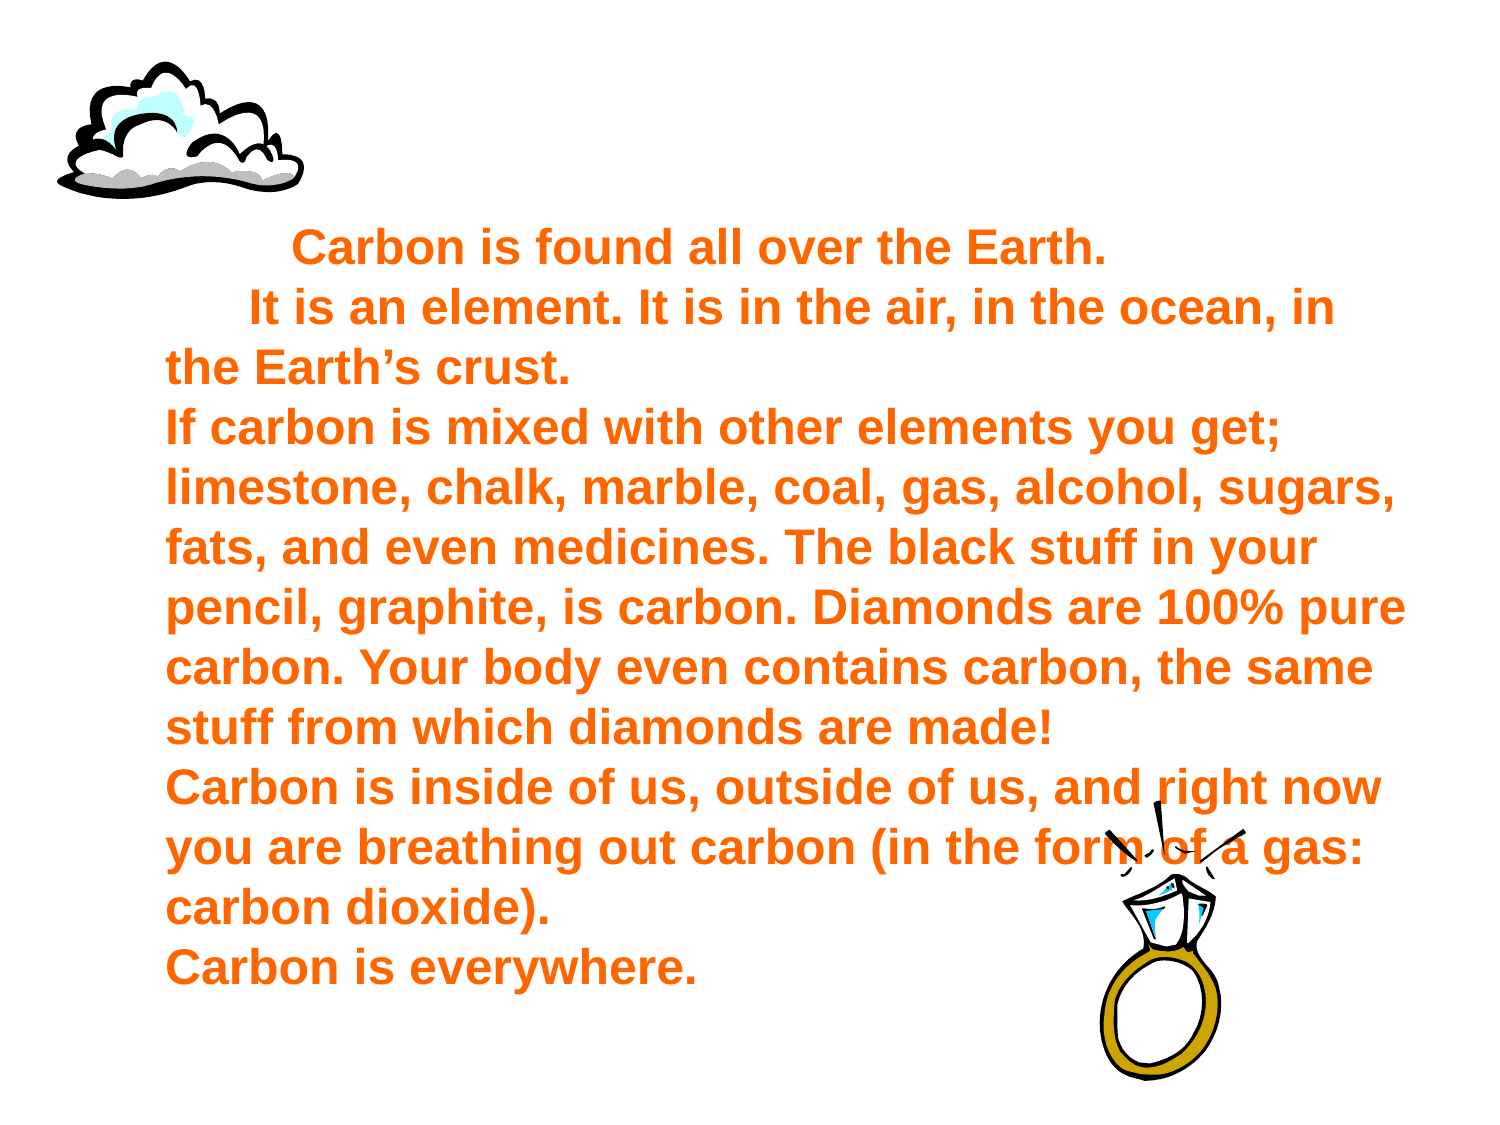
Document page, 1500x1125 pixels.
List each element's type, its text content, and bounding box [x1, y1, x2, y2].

picture [1097, 799, 1247, 1081]
title Carbon is found all over the Earth. It is an element. It is in the air, in the ocean, in the Earth’s crust. If carbon is mixed with other elements you get; limestone, chalk, marble, coal, gas, alcohol, sugars, fats, and even medicines. The black stuff in your pencil, graphite, is carbon. Diamonds are 100% pure carbon. Your body even contains carbon, the same stuff from which diamonds are made! Carbon is inside of us, outside of us, and right now you are breathing out carbon (in the form of a gas: carbon dioxide). Carbon is everywhere. [150, 126, 1425, 1083]
picture [49, 37, 320, 217]
